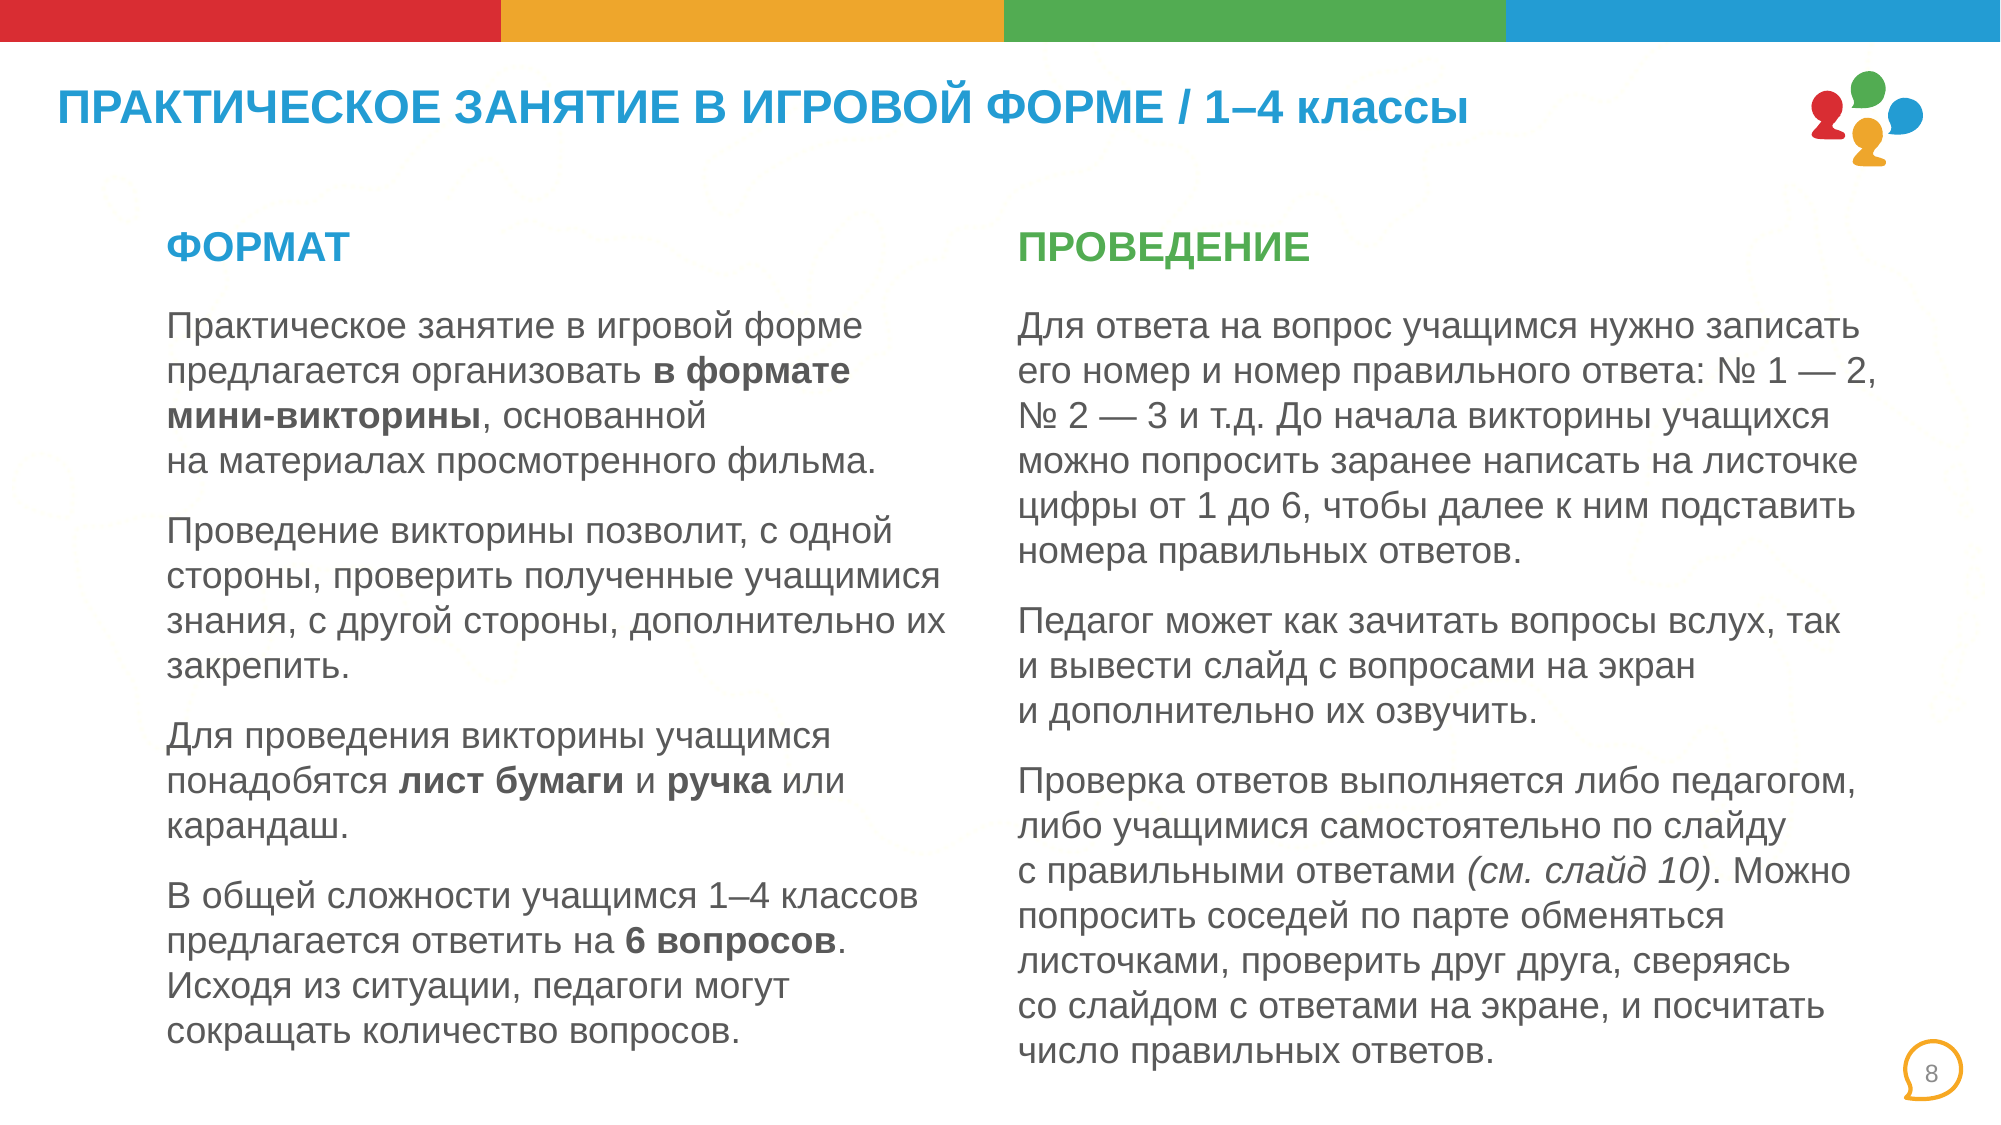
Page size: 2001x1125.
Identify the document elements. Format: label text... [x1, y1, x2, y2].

text_box ПРОВЕДЕНИЕ [1002, 211, 1897, 277]
text_box Практическое занятие в игровой форме предлагается организовать в формате мини-викторины, основанной на материалах просмотренного фильма. Проведение викторины позволит, с одной стороны, проверить полученные учащимися знания, с другой стороны, дополнительно их закрепить. Для проведения викторины учащимся понадобятся лист бумаги и ручка или карандаш. В общей сложности учащимся 1–4 классов предлагается ответить на 6 вопросов. Исходя из ситуации, педагоги могут сокращать количество вопросов. [151, 293, 972, 1059]
text_box Для ответа на вопрос учащимся нужно записать его номер и номер правильного ответа: № 1 — 2, № 2 — 3 и т.д. До начала викторины учащихся можно попросить заранее написать на листочке цифры от 1 до 6, чтобы далее к ним подставить номера правильных ответов. Педагог может как зачитать вопросы вслух, так и вывести слайд с вопросами на экран и дополнительно их озвучить. Проверка ответов выполняется либо педагогом, либо учащимися самостоятельно по слайду с правильными ответами (см. слайд 10). Можно попросить соседей по парте обменяться листочками, проверить друг друга, сверяясь со слайдом с ответами на экране, и посчитать число правильных ответов. [1002, 293, 1931, 1078]
text_box ФОРМАТ [151, 211, 988, 277]
title ПРАКТИЧЕСКОЕ ЗАНЯТИЕ В ИГРОВОЙ ФОРМЕ / 1–4 классы [42, 58, 1673, 159]
slide_number 8 [1503, 1042, 1954, 1103]
